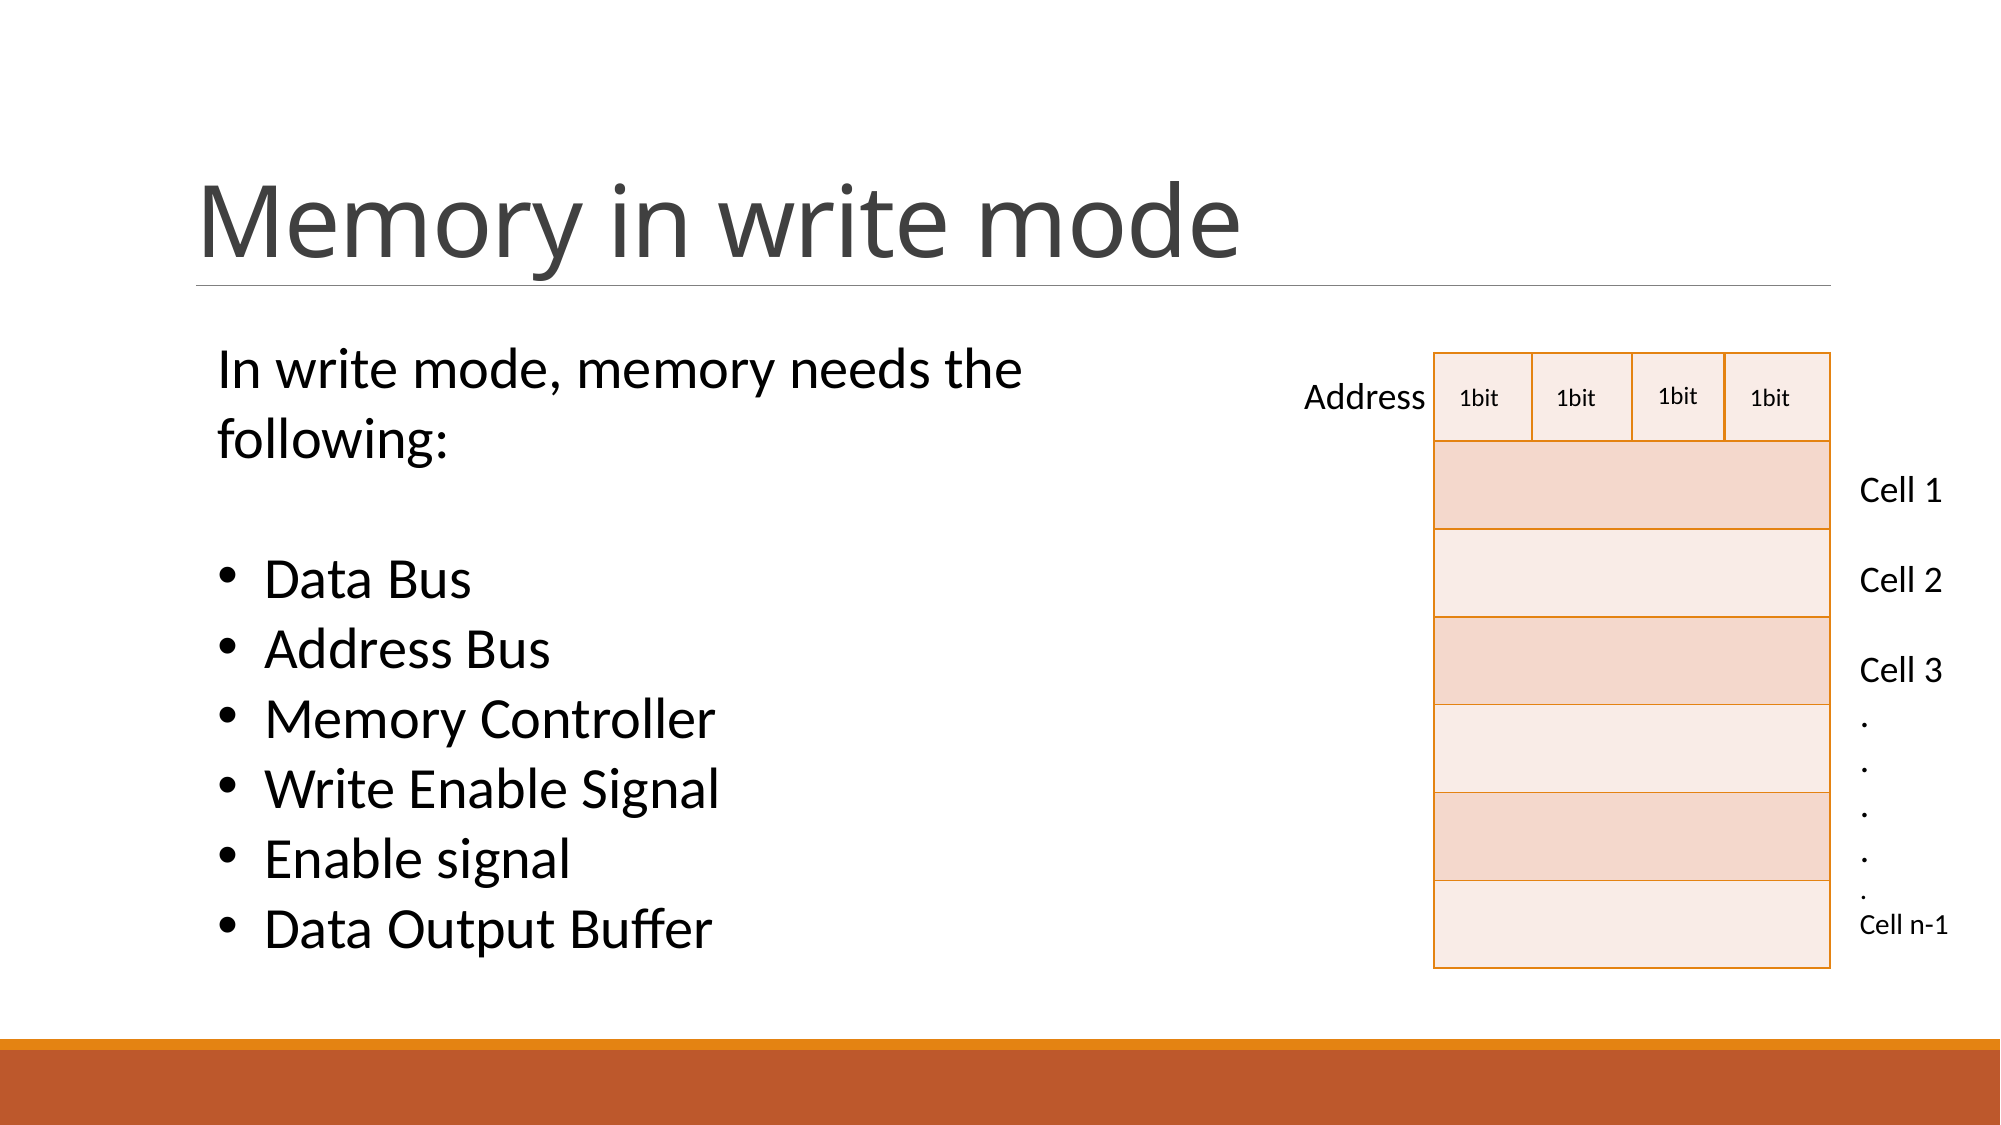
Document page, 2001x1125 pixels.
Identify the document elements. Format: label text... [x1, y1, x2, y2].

table_cell [1435, 881, 1829, 967]
table_header [1640, 354, 1723, 440]
table_cell [1435, 530, 1829, 616]
text_box 1bit [1735, 374, 1809, 419]
text_box 1bit [1642, 371, 1717, 417]
text_box In write mode, memory needs the following: Data Bus Address Bus Memory Controller Write Enable Signal Enable signal Data Output Buffer [202, 322, 1229, 968]
table_cell [1435, 705, 1829, 792]
table_header [1435, 354, 1530, 440]
title Memory in write mode [180, 47, 1830, 285]
text_box 1bit [1443, 374, 1518, 419]
table_cell [1435, 793, 1829, 880]
text_box Address [1289, 364, 1472, 425]
table_header [1732, 354, 1829, 440]
text_box Cell 1 Cell 2 Cell 3 . . . . . Cell n-1 [1845, 458, 1974, 948]
table_header [1538, 354, 1630, 440]
text_box 1bit [1541, 374, 1615, 420]
table_cell [1435, 618, 1829, 704]
table_cell [1435, 442, 1829, 528]
